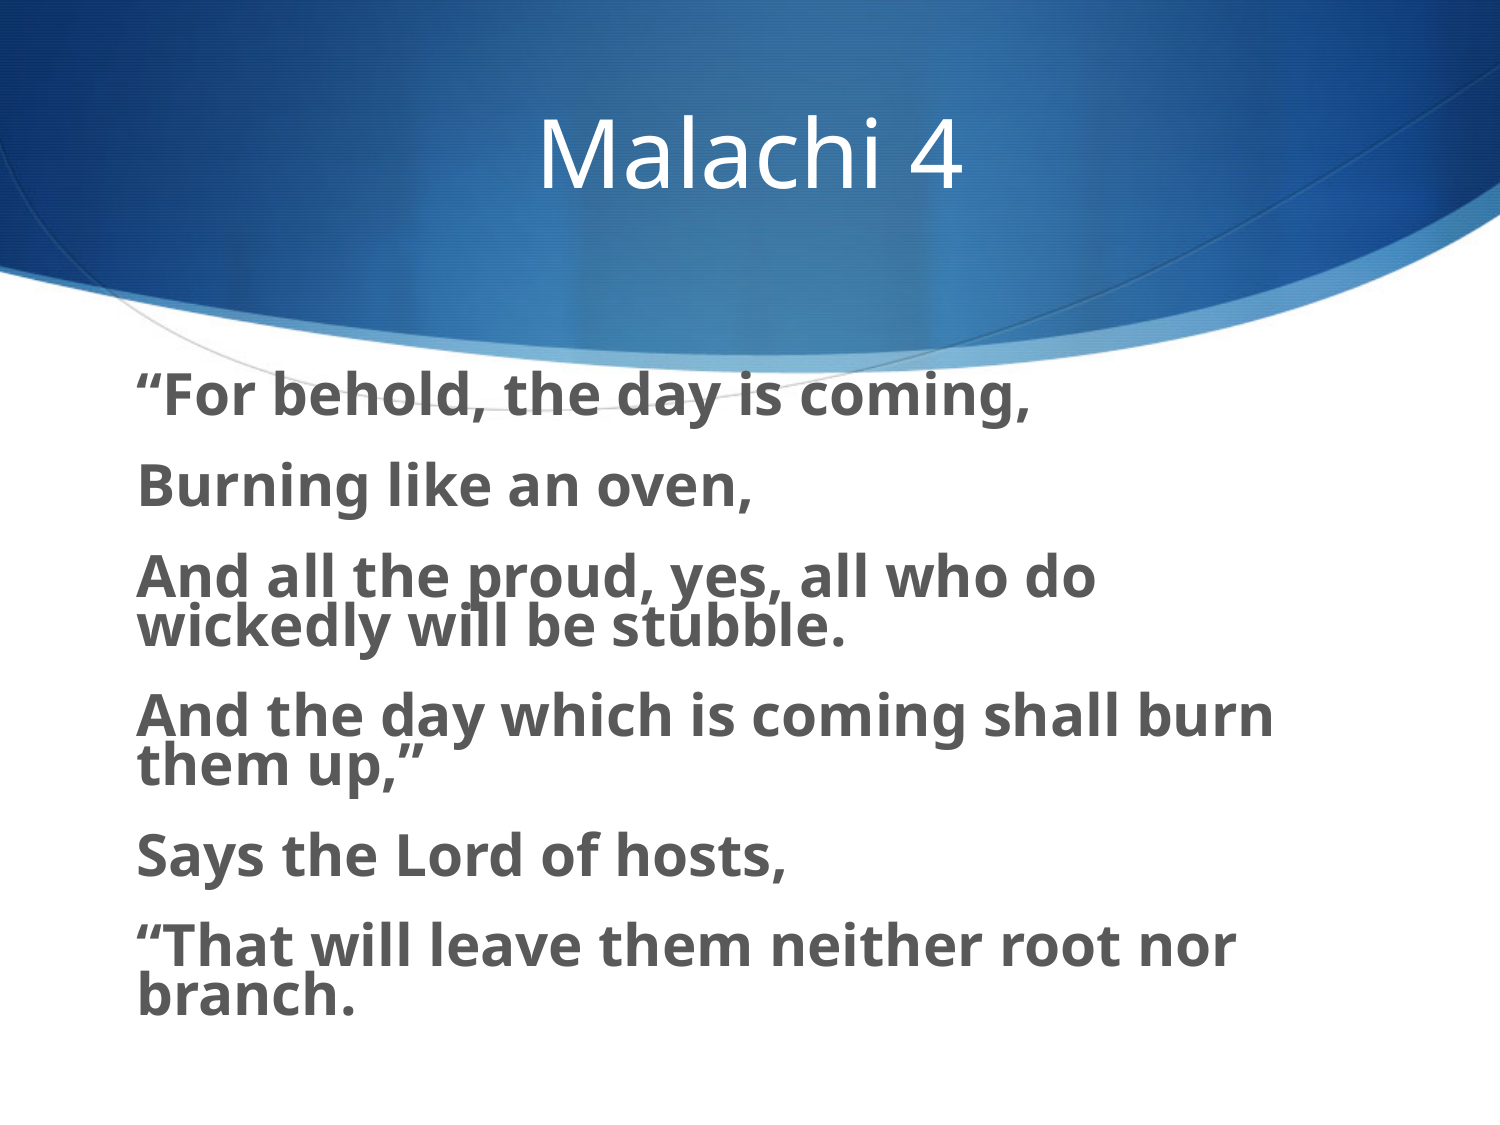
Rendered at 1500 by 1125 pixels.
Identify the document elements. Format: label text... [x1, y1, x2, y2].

picture [0, 0, 1500, 1125]
list “For behold, the day is coming, Burning like an oven, And all the proud, yes, all who do wickedly will be stubble. And the day which is coming shall burn them up,” Says the Lord of hosts, “That will leave them neither root nor branch. [121, 369, 1379, 1045]
title Malachi 4 [75, 56, 1425, 245]
